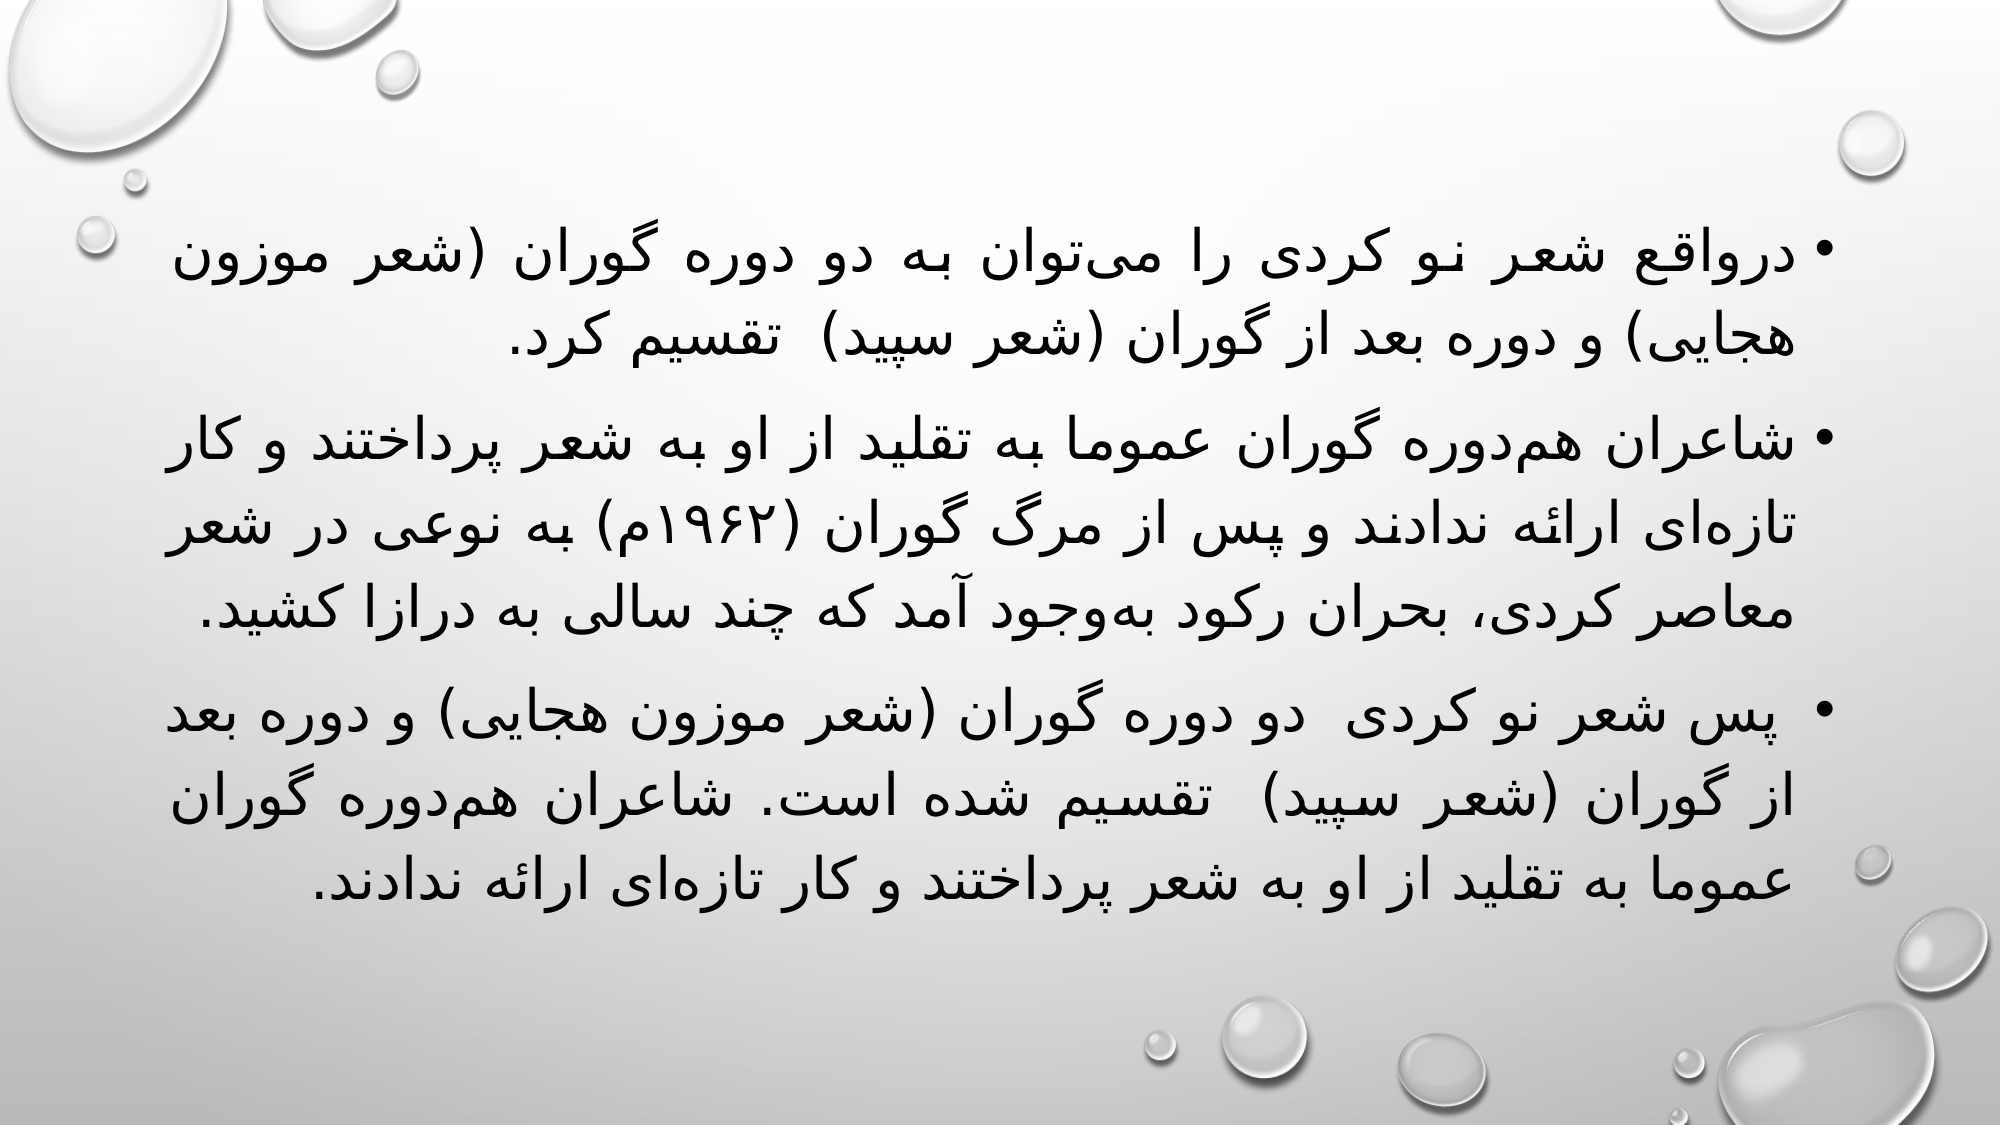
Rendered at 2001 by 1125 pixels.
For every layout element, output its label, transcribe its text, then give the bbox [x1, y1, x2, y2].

picture [0, 0, 2000, 1125]
list درواقع شعر نو کردی را می‌توان به دو دوره‌ گوران (شعر موزون هجایی) و دوره‌‌ بعد از گوران (شعر سپید) تقسیم کرد. شاعران هم‌دوره‌ گوران عموما به تقلید از او به شعر پرداختند و کار تازه‌ای ارائه ندادند و پس از مرگ گوران (۱۹۶۲م) به نوعی در شعر معاصر کردی، بحران رکود به‌وجود آمد که چند سالی به درازا کشید. پس شعر نو کردی دو دوره‌ گوران (شعر موزون هجایی) و دوره‌‌ بعد از گوران (شعر سپید) تقسیم شده است. شاعران هم‌دوره‌ گوران عموما به تقلید از او به شعر پرداختند و کار تازه‌ای ارائه ندادند. [149, 191, 1850, 950]
